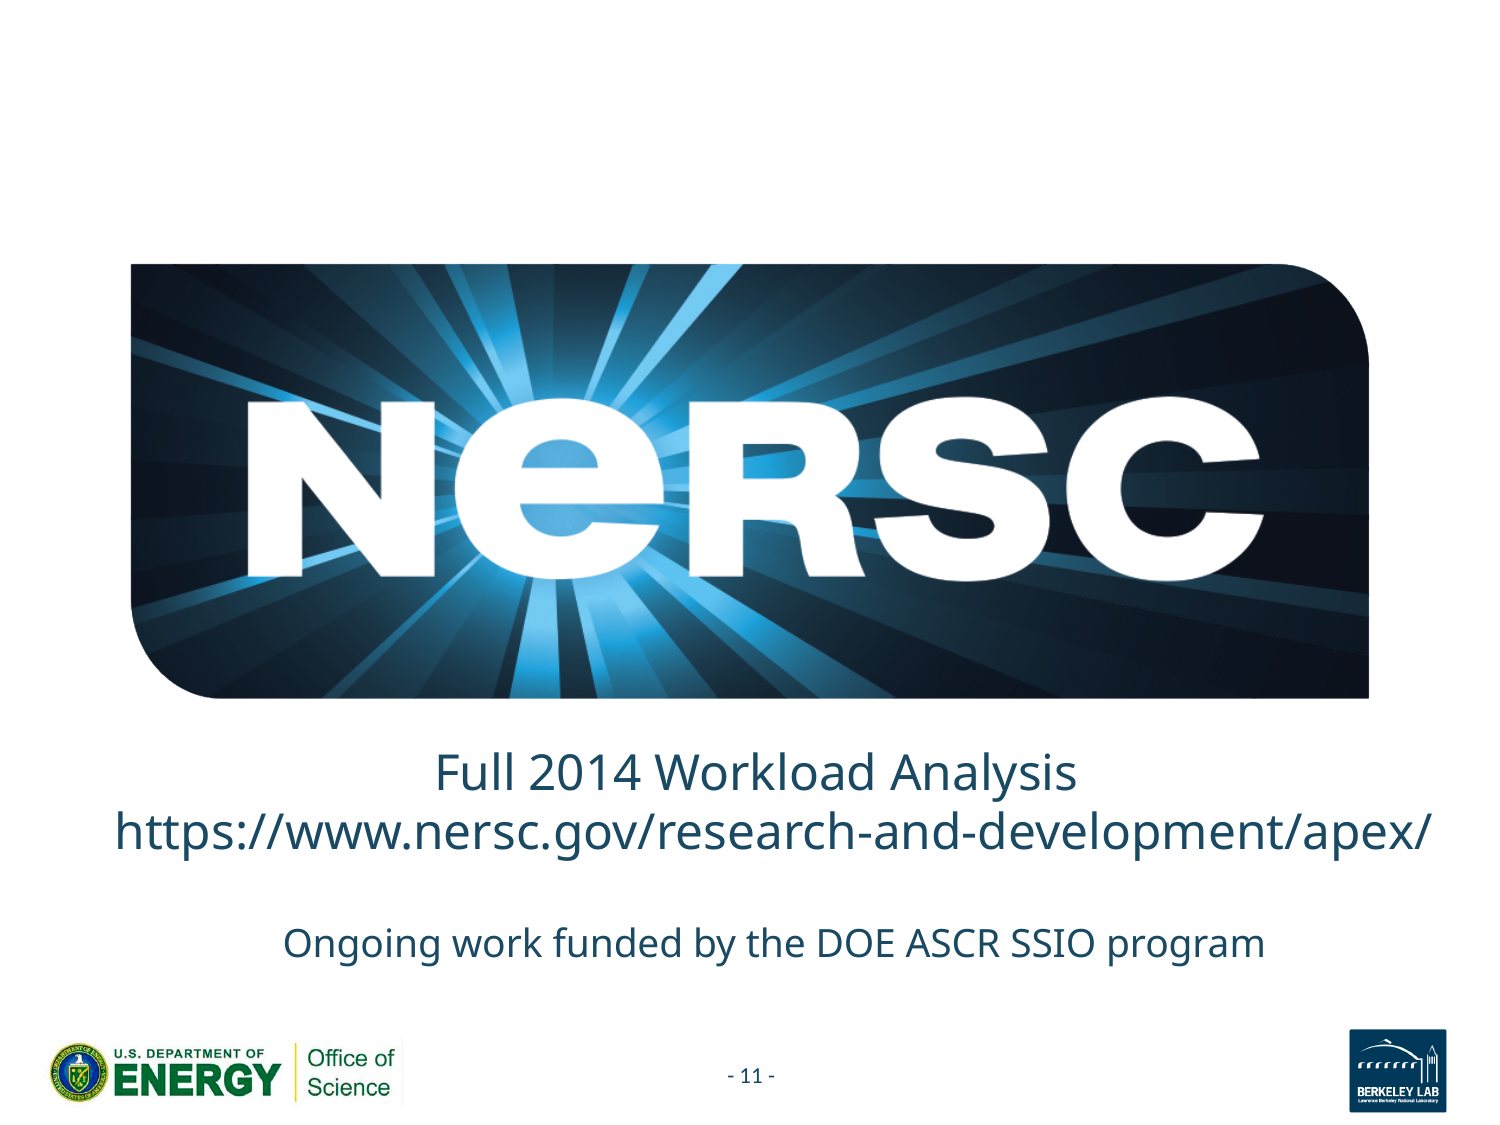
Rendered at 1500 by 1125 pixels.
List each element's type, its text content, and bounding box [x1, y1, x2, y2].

slide_number - 11 - [675, 1044, 828, 1105]
title Full 2014 Workload Analysis https://www.nersc.gov/research-and-development/apex/ Ongoing work funded by the DOE ASCR SSIO program [59, 730, 1454, 976]
picture [40, 1029, 403, 1113]
picture [68, 239, 1432, 725]
picture [1349, 1029, 1447, 1113]
